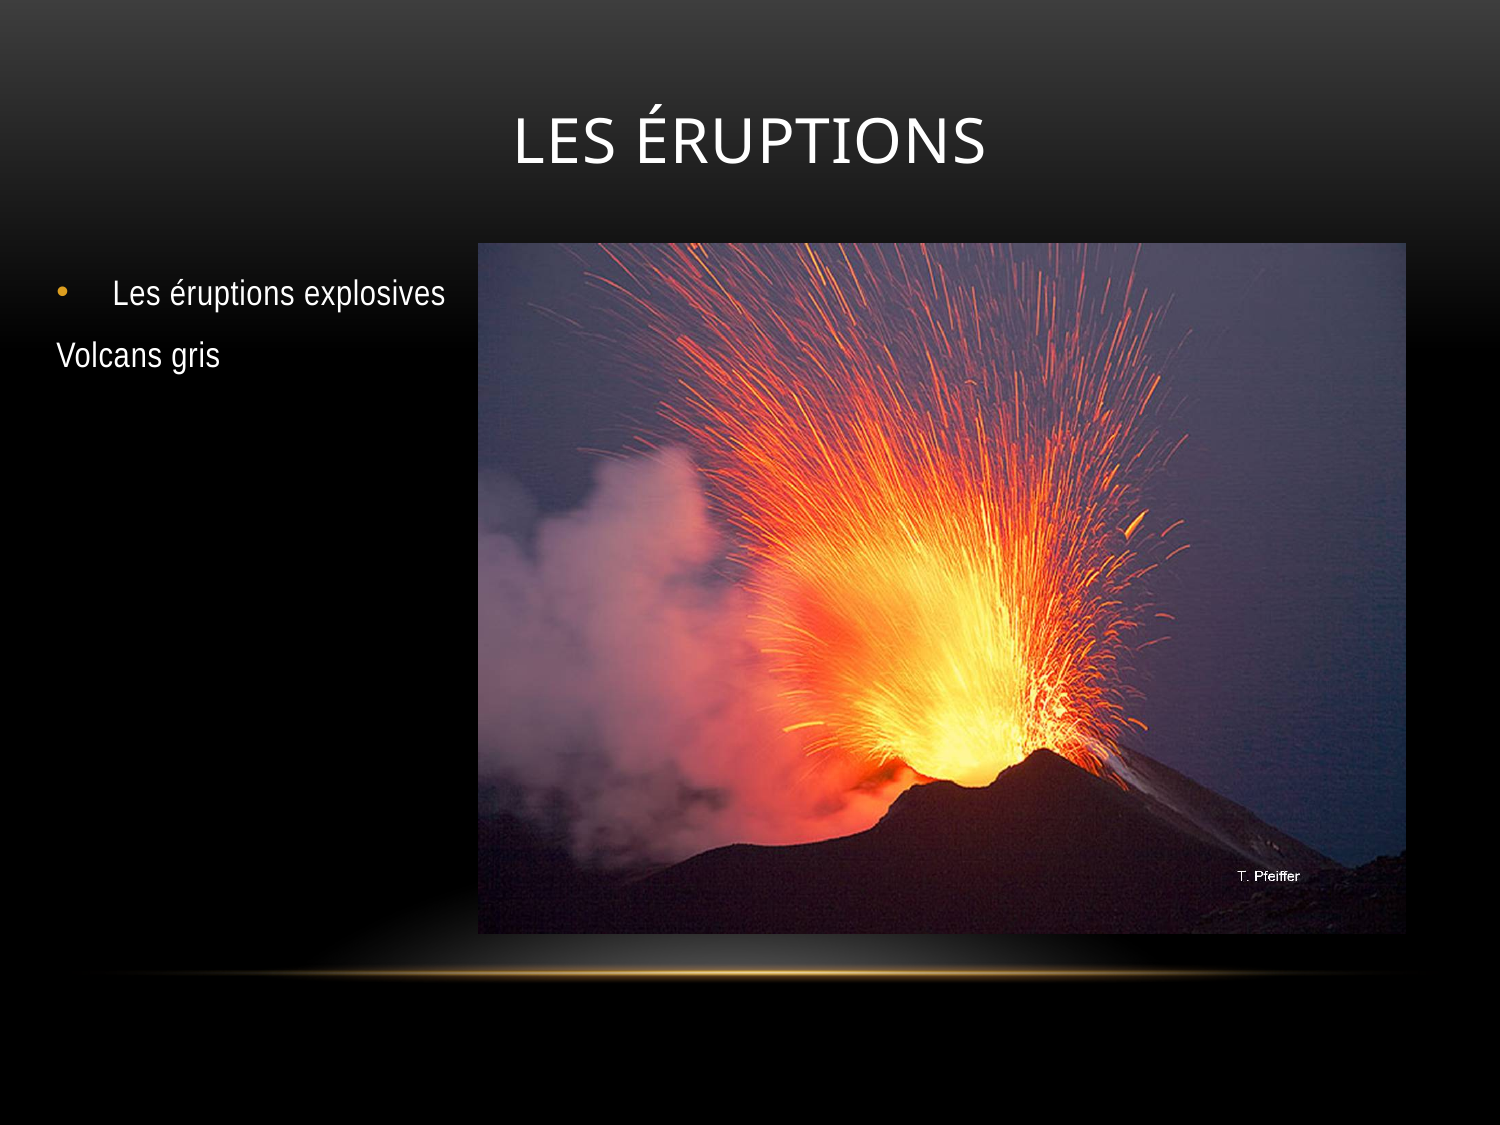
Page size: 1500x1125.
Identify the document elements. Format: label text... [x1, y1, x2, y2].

title Les éruptions [99, 45, 1400, 233]
picture [0, 0, 1500, 1125]
list Les éruptions explosives Volcans gris [41, 262, 472, 938]
